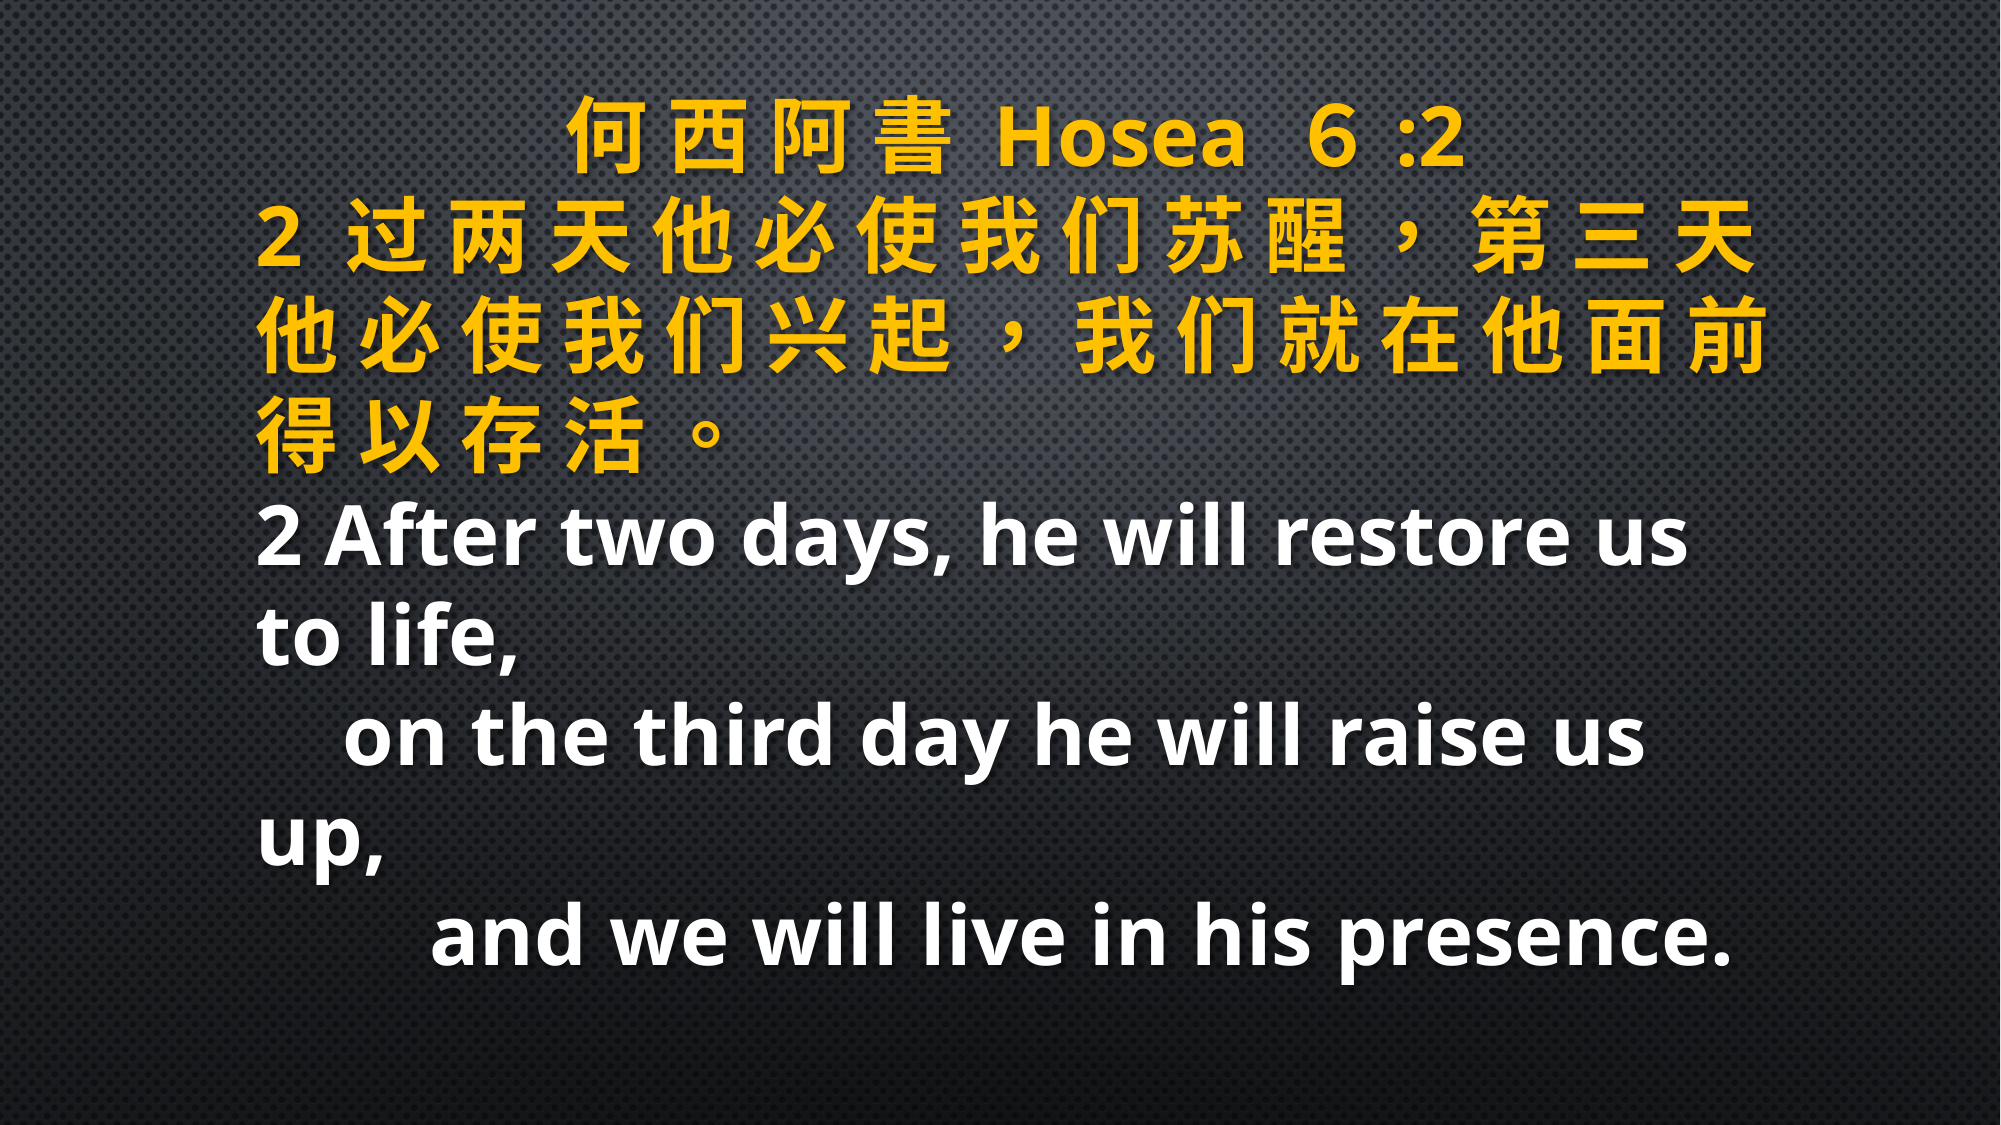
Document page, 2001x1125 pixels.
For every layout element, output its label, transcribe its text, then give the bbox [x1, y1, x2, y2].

text_box 何 西 阿 書 Hosea ６:2 2 过 两 天 他 必 使 我 们 苏 醒 ， 第 三 天 他 必 使 我 们 兴 起 ， 我 们 就 在 他 面 前 得 以 存 活 。 2 After two days, he will restore us to life, on the third day he will raise us up, and we will live in his presence. [241, 75, 1791, 990]
